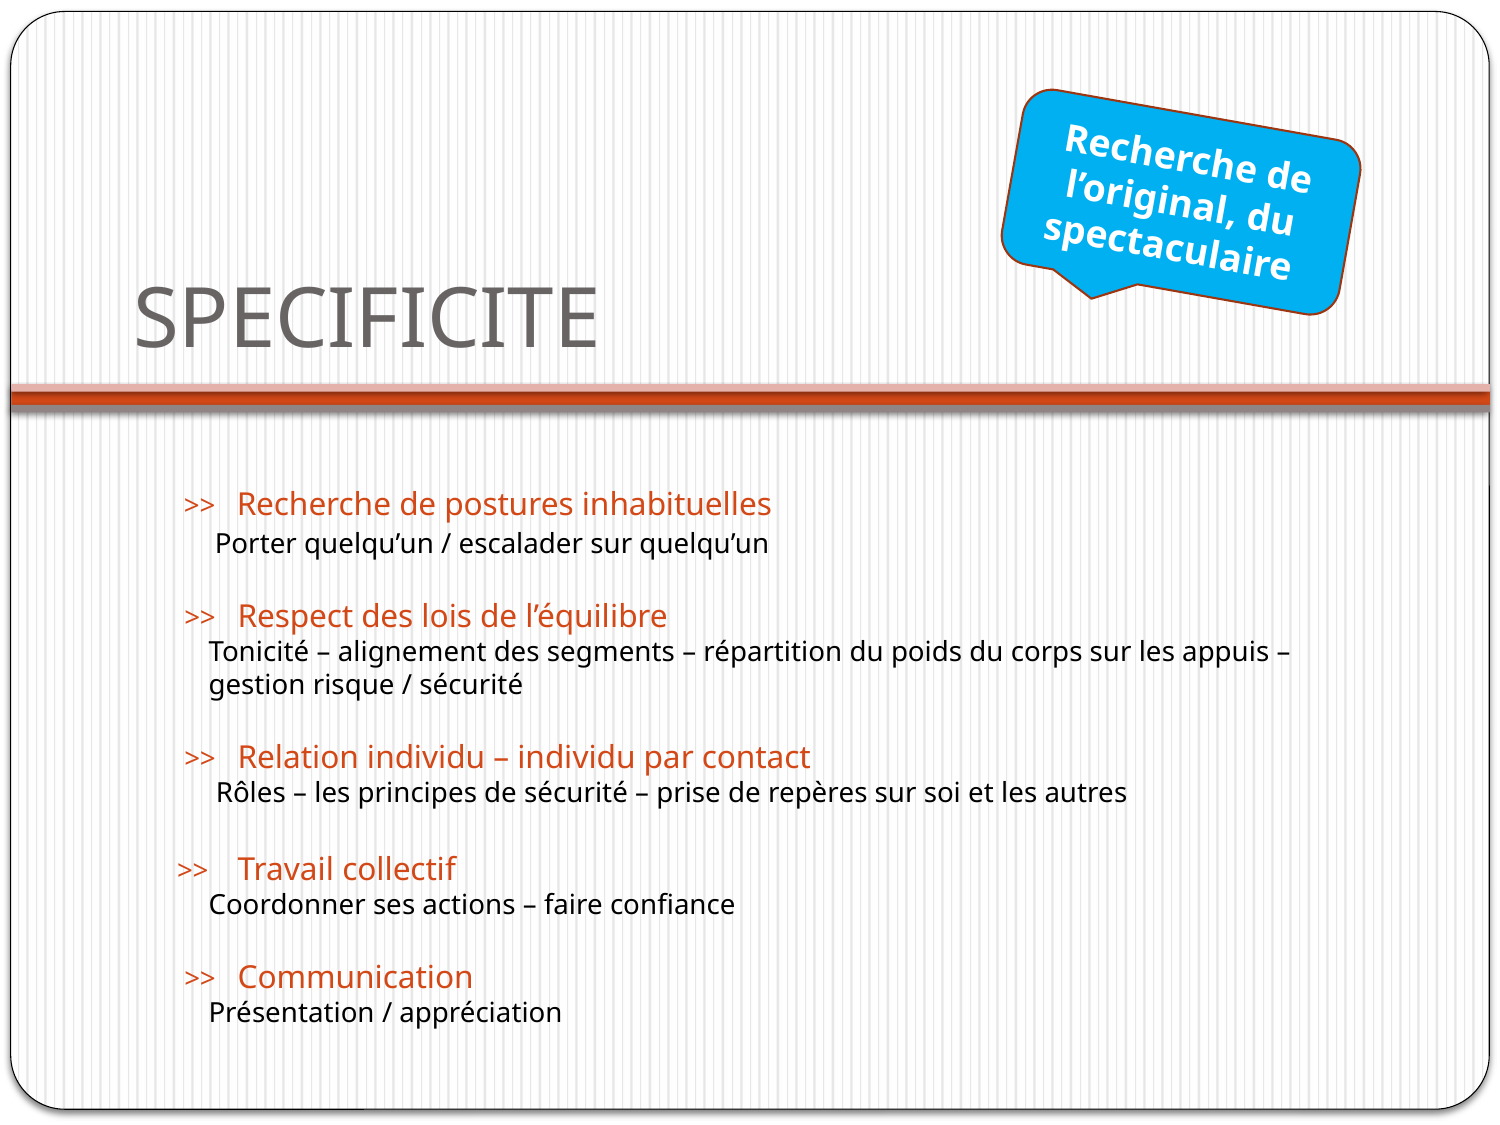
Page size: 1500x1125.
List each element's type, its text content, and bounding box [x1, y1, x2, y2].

text_box Recherche de l’original, du spectaculaire [1000, 88, 1362, 316]
list >> Recherche de postures inhabituelles Porter quelqu’un / escalader sur quelqu’un >> Respect des lois de l’équilibre Tonicité – alignement des segments – répartition du poids du corps sur les appuis – gestion risque / sécurité >> Relation individu – individu par contact Rôles – les principes de sécurité – prise de repères sur soi et les autres >> Travail collectif Coordonner ses actions – faire confiance >> Communication Présentation / appréciation [118, 417, 1394, 1094]
title SPECIFICITE [118, 156, 1394, 380]
